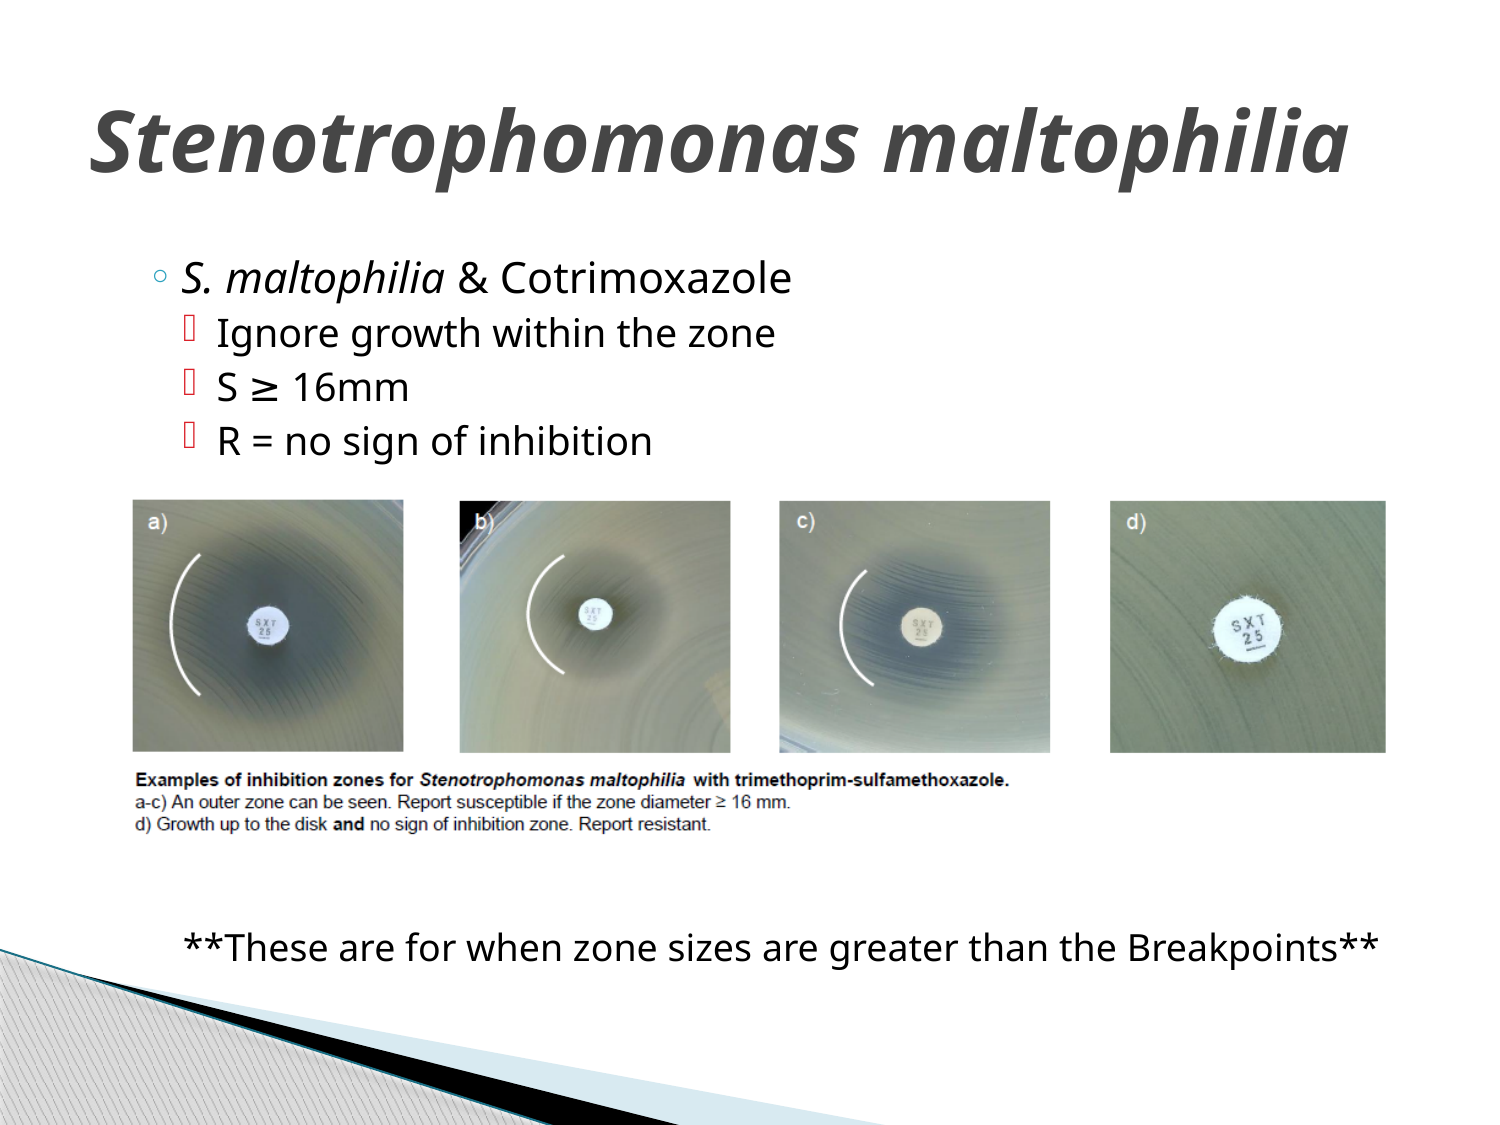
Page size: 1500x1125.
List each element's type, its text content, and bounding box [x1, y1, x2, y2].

title Stenotrophomonas maltophilia [75, 45, 1425, 233]
picture [112, 474, 1426, 844]
list S. maltophilia & Cotrimoxazole Ignore growth within the zone S ≥ 16mm R = no sign of inhibition **These are for when zone sizes are greater than the Breakpoints** [75, 243, 1425, 986]
